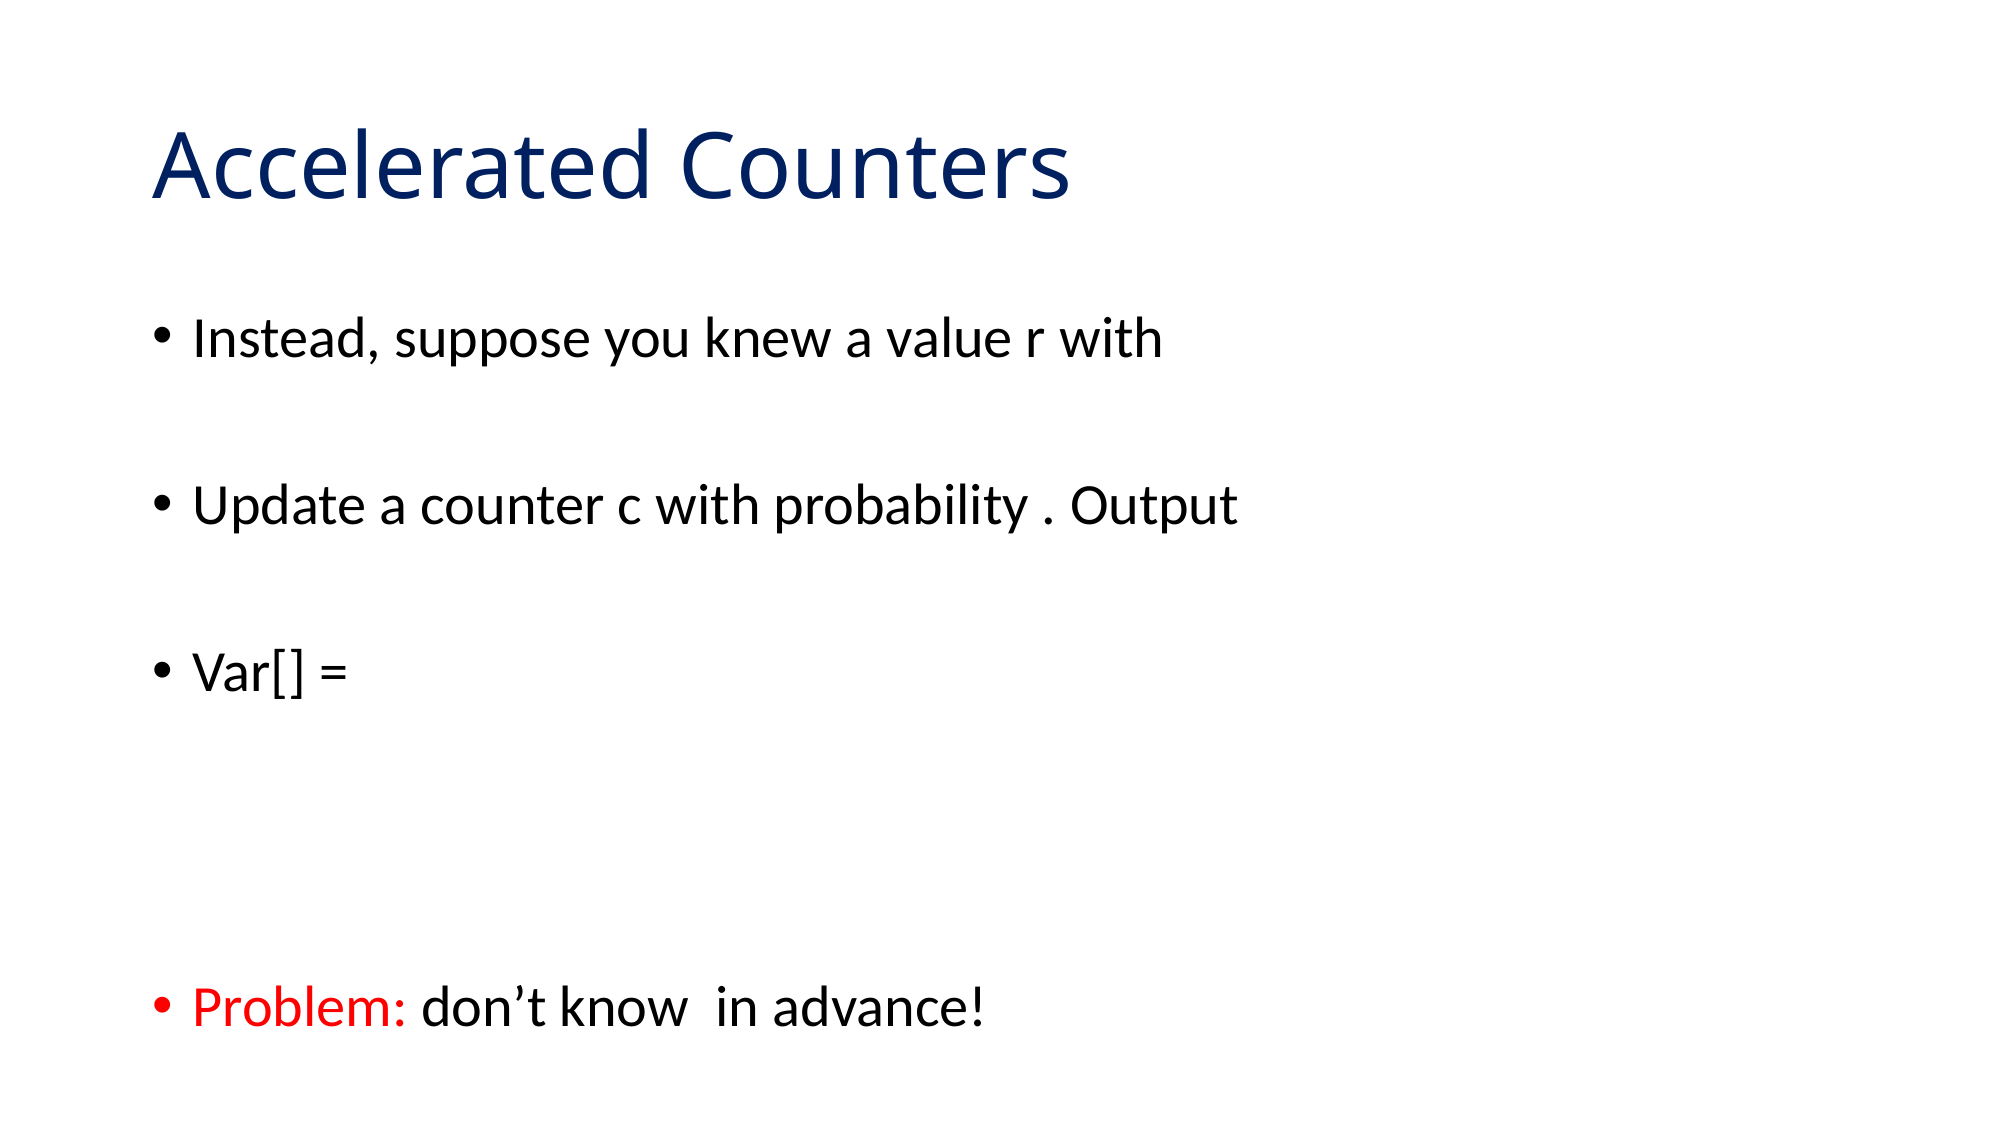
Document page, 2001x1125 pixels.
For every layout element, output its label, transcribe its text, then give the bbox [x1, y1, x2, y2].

title Accelerated Counters [137, 59, 1863, 278]
